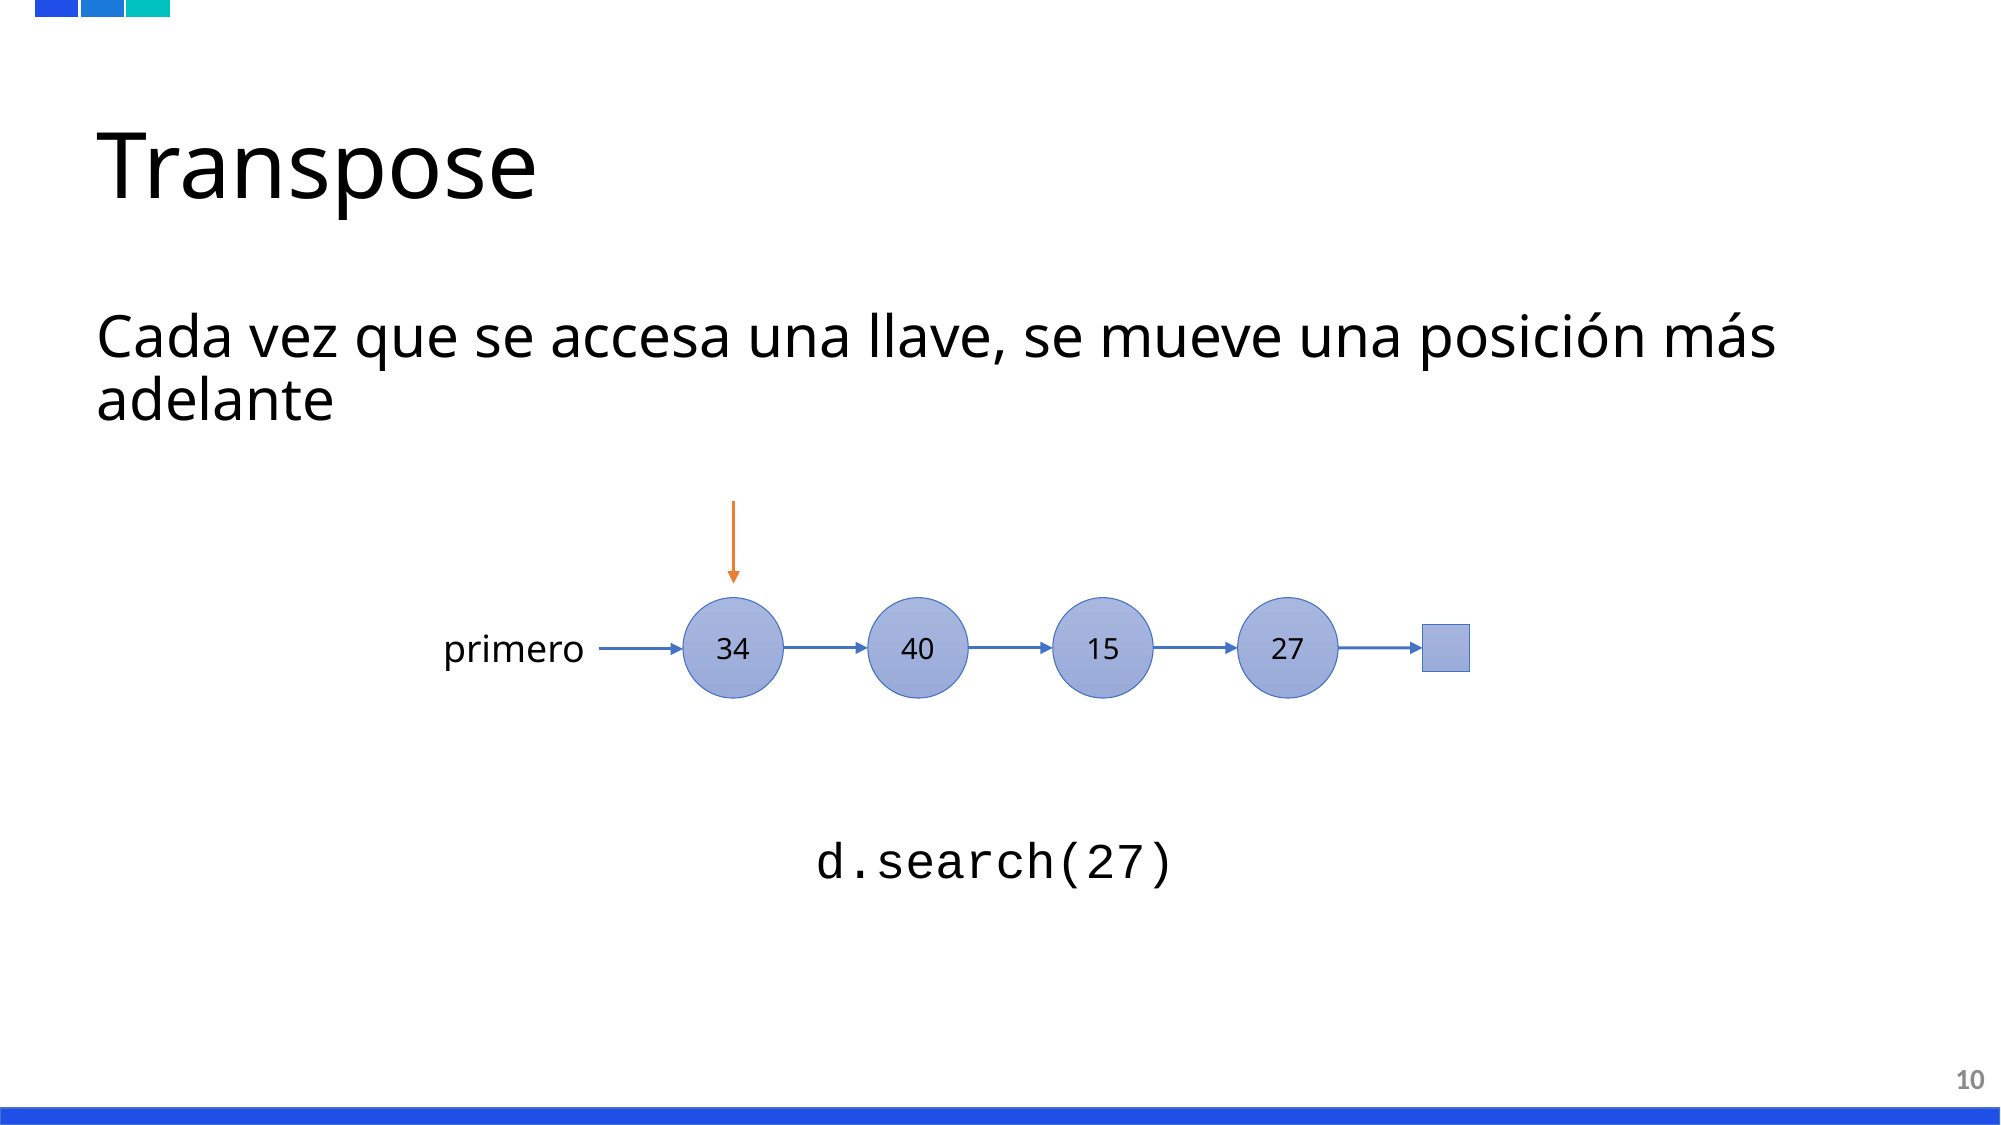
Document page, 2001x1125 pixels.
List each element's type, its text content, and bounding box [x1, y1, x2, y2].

text_box [1422, 624, 1470, 672]
text_box 15 [1052, 597, 1154, 699]
text_box 40 [867, 597, 969, 699]
list Cada vez que se accesa una llave, se mueve una posición más adelante [81, 299, 1910, 449]
text_box primero [428, 617, 600, 678]
text_box 34 [682, 597, 784, 699]
title Transpose [81, 59, 1910, 278]
slide_number 10 [1550, 1047, 2000, 1108]
text_box 27 [1237, 597, 1339, 699]
text_box d.search(27) [800, 821, 1191, 897]
